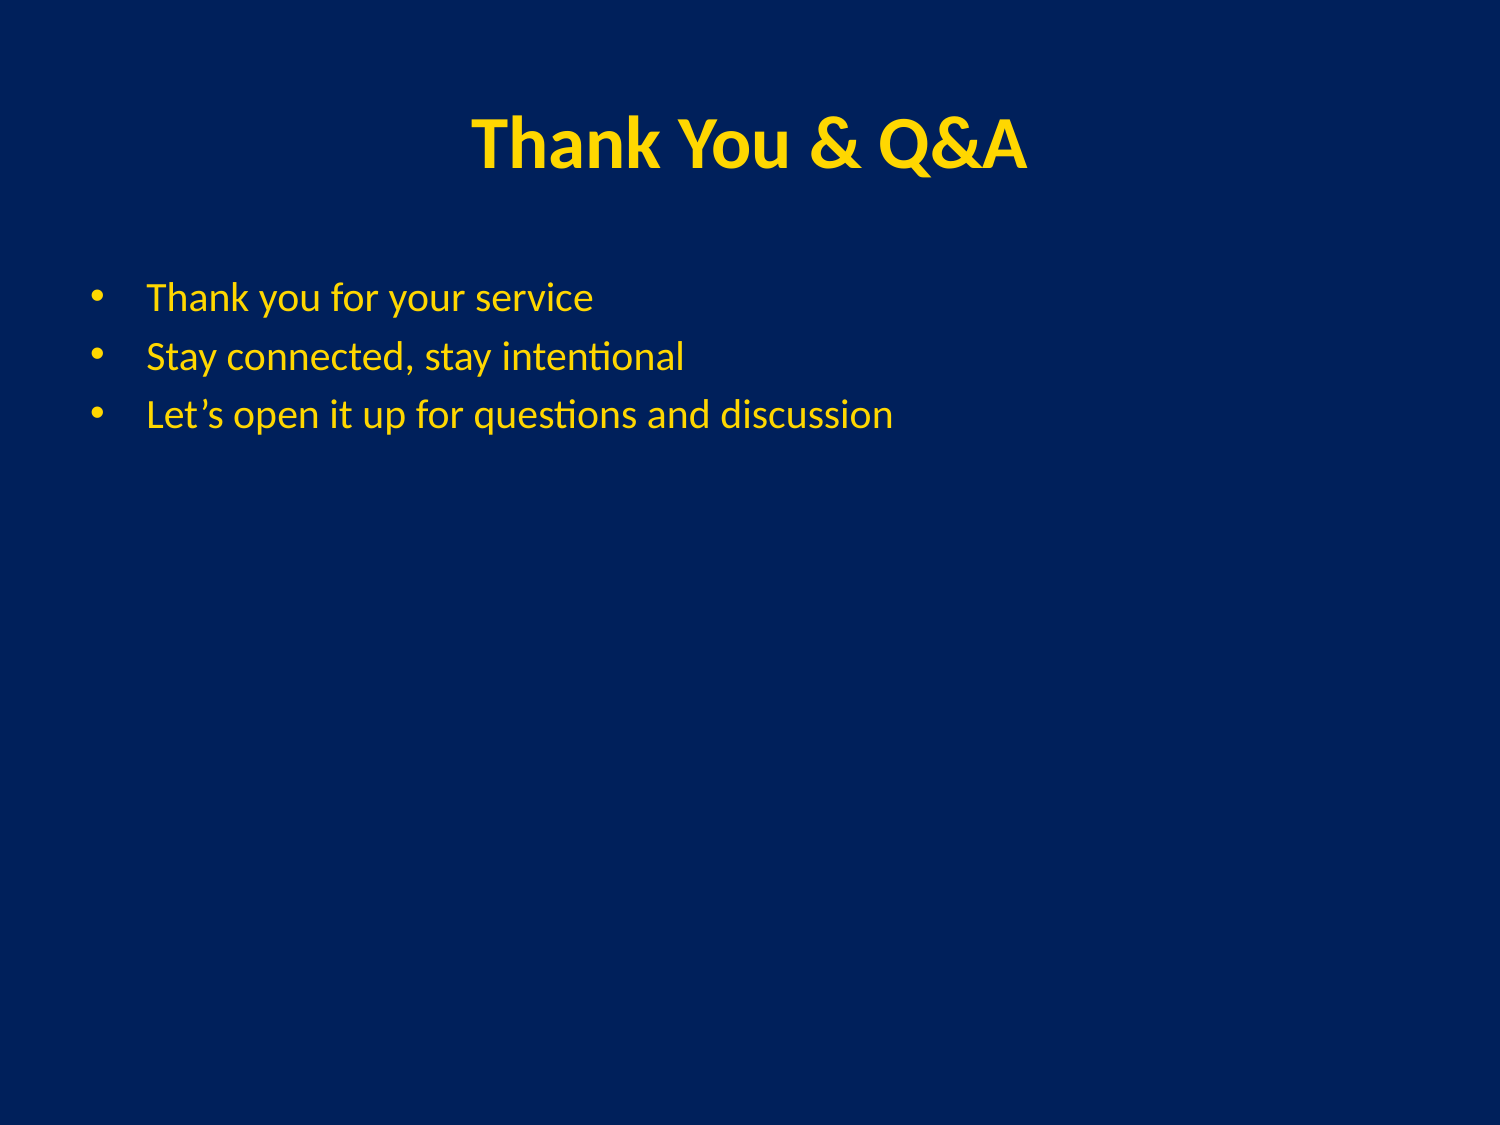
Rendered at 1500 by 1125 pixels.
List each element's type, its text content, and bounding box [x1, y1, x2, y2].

list Thank you for your service Stay connected, stay intentional Let’s open it up for questions and discussion [75, 262, 1425, 1005]
title Thank You & Q&A [75, 45, 1425, 233]
